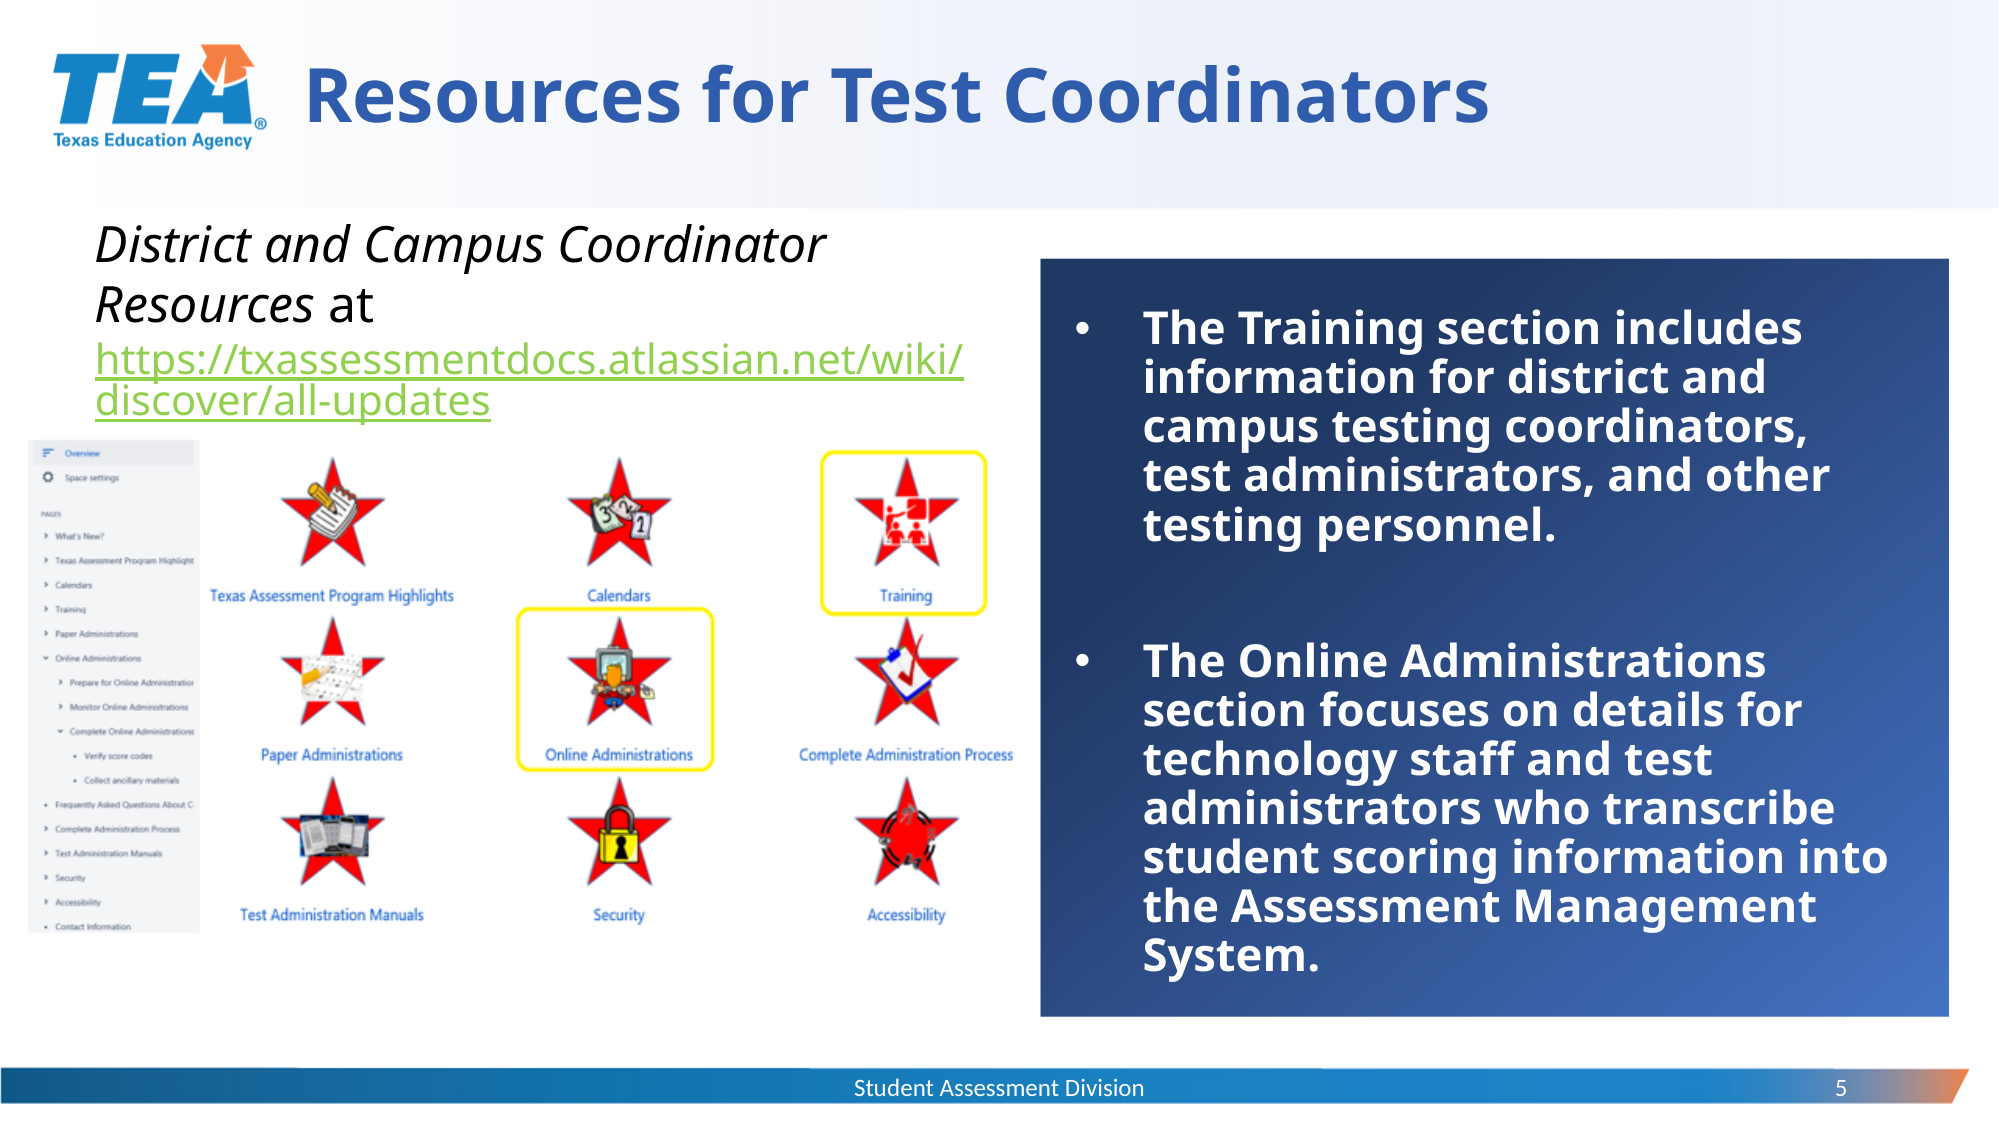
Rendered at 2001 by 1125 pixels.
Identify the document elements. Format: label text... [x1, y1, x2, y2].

footer Student Assessment Division [662, 1071, 1338, 1103]
list The Training section includes information for district and campus testing coordinators, test administrators, and other testing personnel. The Online Administrations section focuses on details for technology staff and test administrators who transcribe student scoring information into the Assessment Management System. [1059, 297, 1920, 991]
picture [0, 0, 2001, 1125]
title Resources for Test Coordinators [288, 40, 1863, 157]
text_box District and Campus Coordinator Resources at https://txassessmentdocs.atlassian.net/wiki/discover/all-updates [80, 205, 988, 437]
slide_number 5 [1412, 1071, 1863, 1103]
